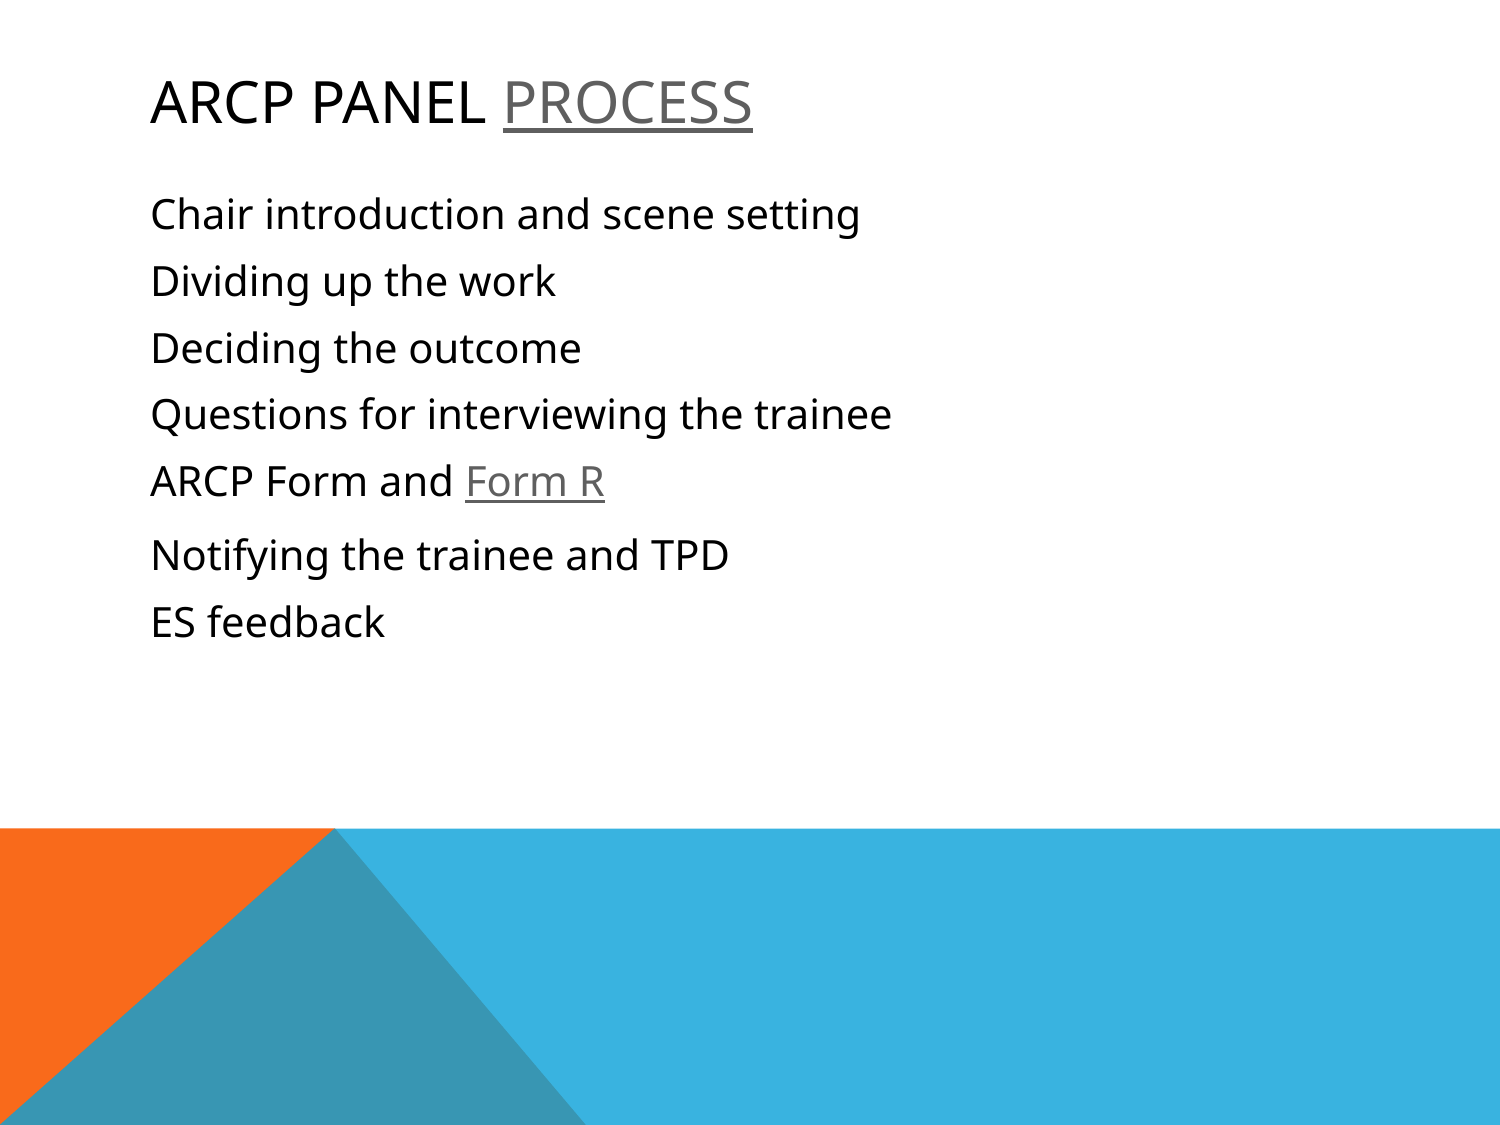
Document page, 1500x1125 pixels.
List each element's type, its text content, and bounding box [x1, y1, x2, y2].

list Chair introduction and scene setting Dividing up the work Deciding the outcome Questions for interviewing the trainee ARCP Form and Form R Notifying the trainee and TPD ES feedback [135, 180, 1369, 768]
title ARCP Panel Process [135, 60, 1369, 150]
